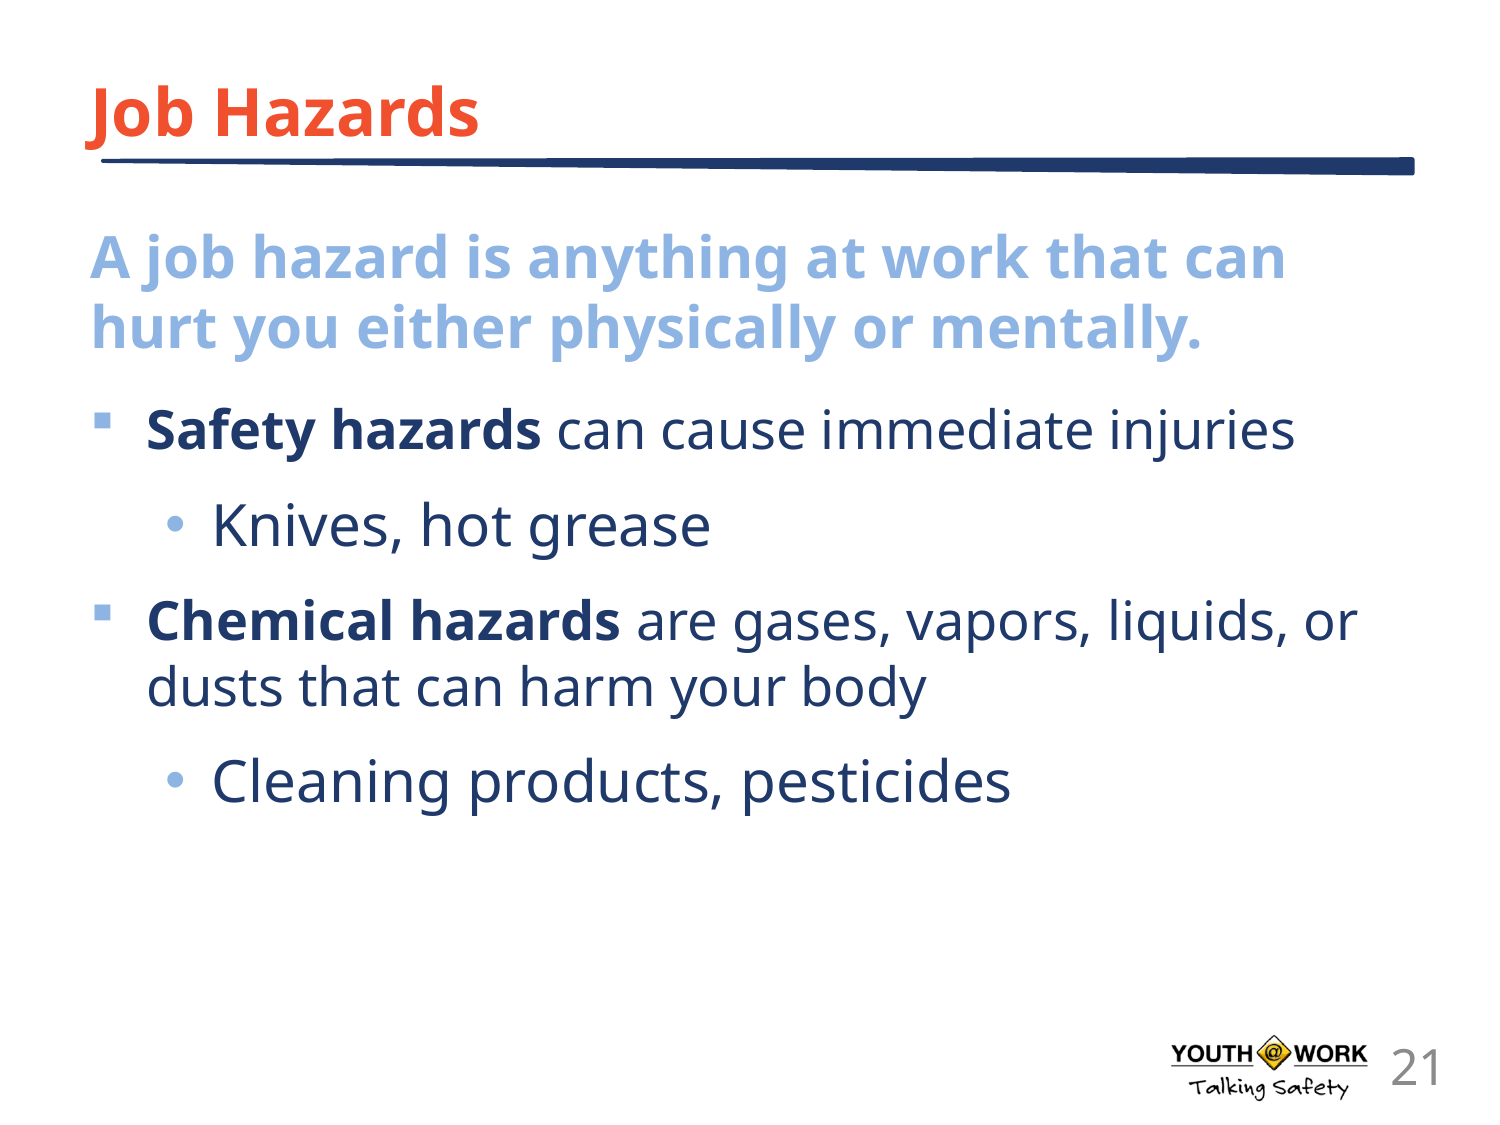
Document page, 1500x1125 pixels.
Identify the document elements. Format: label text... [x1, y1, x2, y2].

picture [1169, 1034, 1368, 1106]
title Job Hazards [75, 45, 1425, 174]
list A job hazard is anything at work that can hurt you either physically or mentally. Safety hazards can cause immediate injuries Knives, hot grease Chemical hazards are gases, vapors, liquids, or dusts that can harm your body Cleaning products, pesticides [75, 212, 1425, 1013]
text_box [100, 157, 1415, 176]
slide_number 21 [1369, 1035, 1463, 1105]
